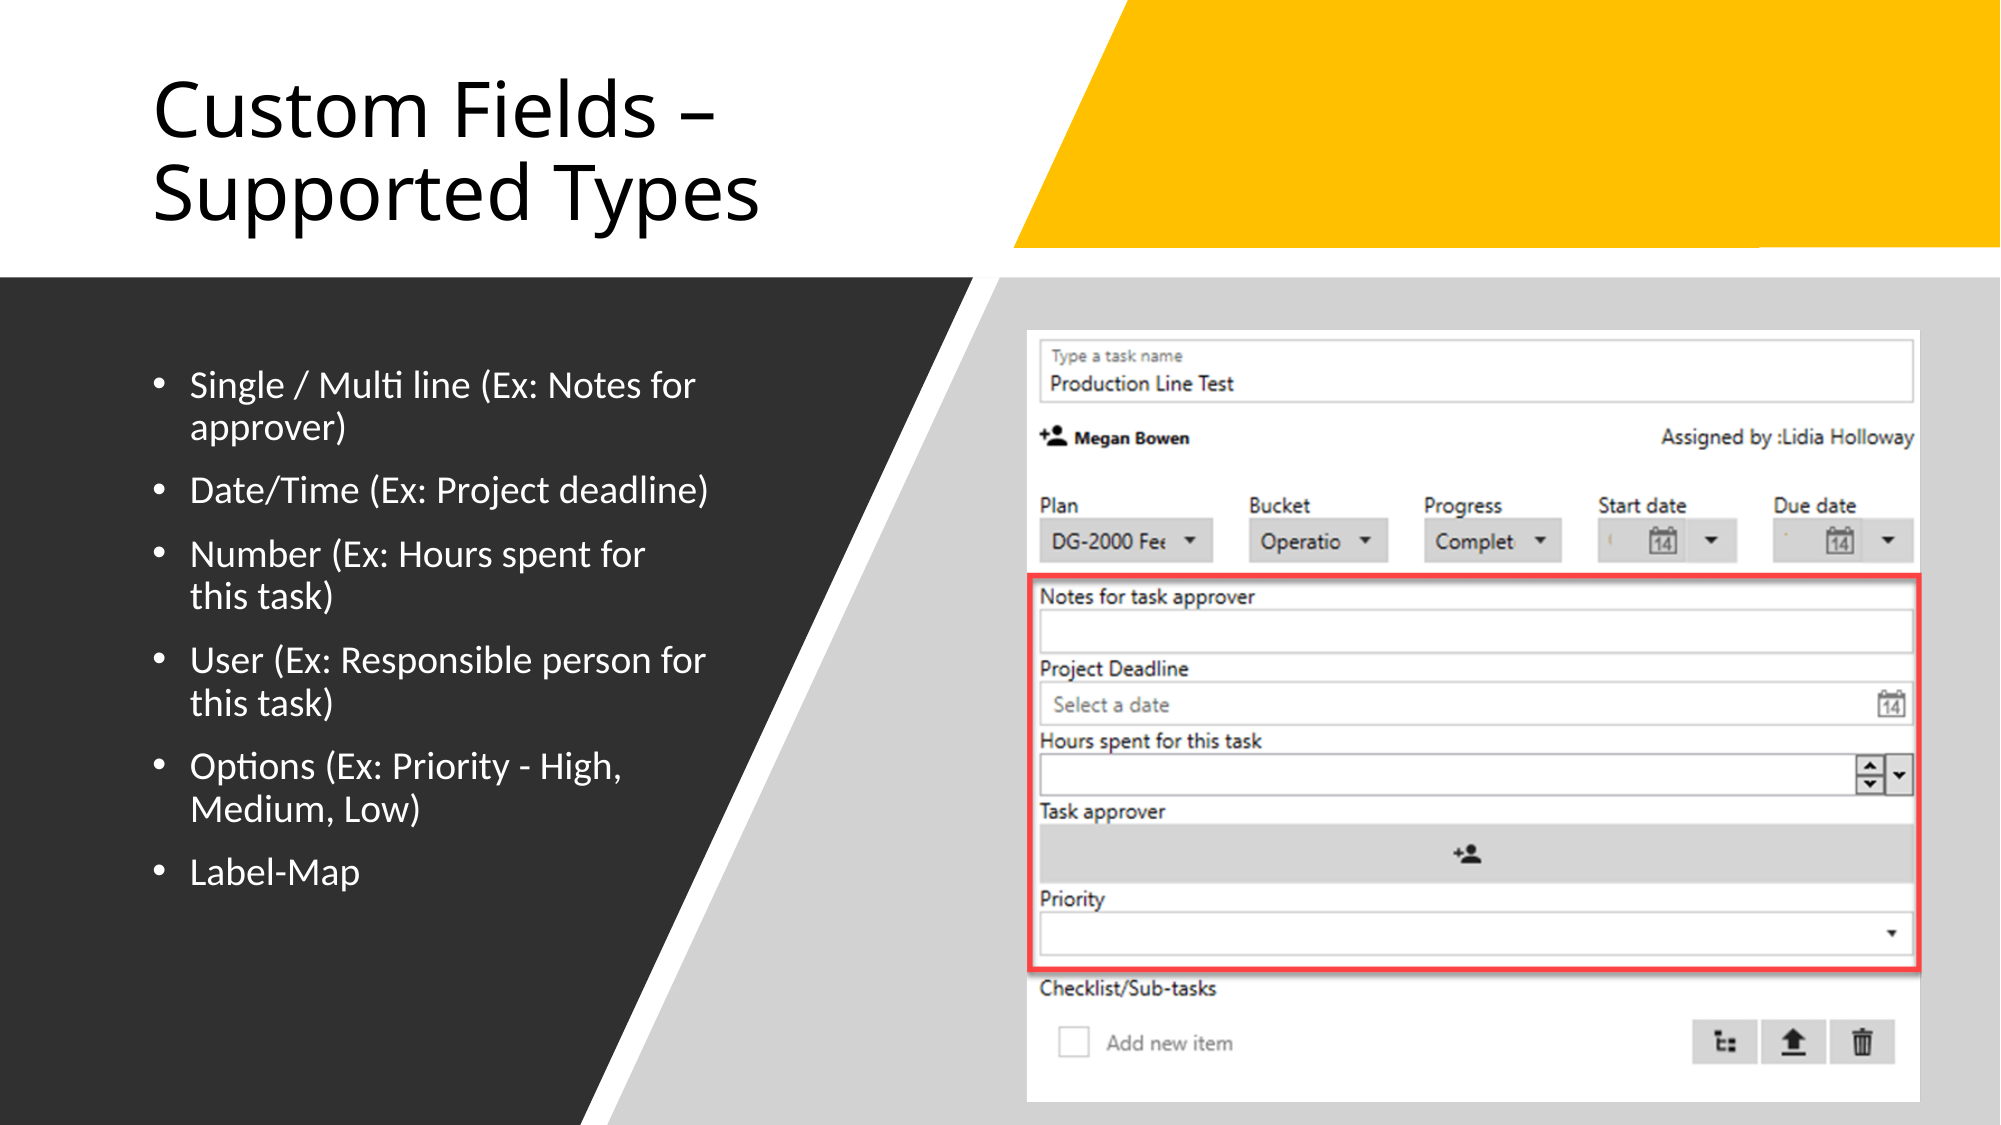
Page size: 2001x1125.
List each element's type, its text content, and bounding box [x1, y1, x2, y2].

text_box [0, 276, 975, 1125]
text_box [1011, 0, 2000, 249]
picture [1026, 329, 1922, 1102]
text_box [606, 276, 2000, 1125]
list Single / Multi line (Ex: Notes for approver) Date/Time (Ex: Project deadline) Number (Ex: Hours spent for this task) User (Ex: Responsible person for this task) Options (Ex: Priority - High, Medium, Low) Label-Map [137, 356, 729, 954]
title Custom Fields – Supported Types [137, 59, 1014, 248]
